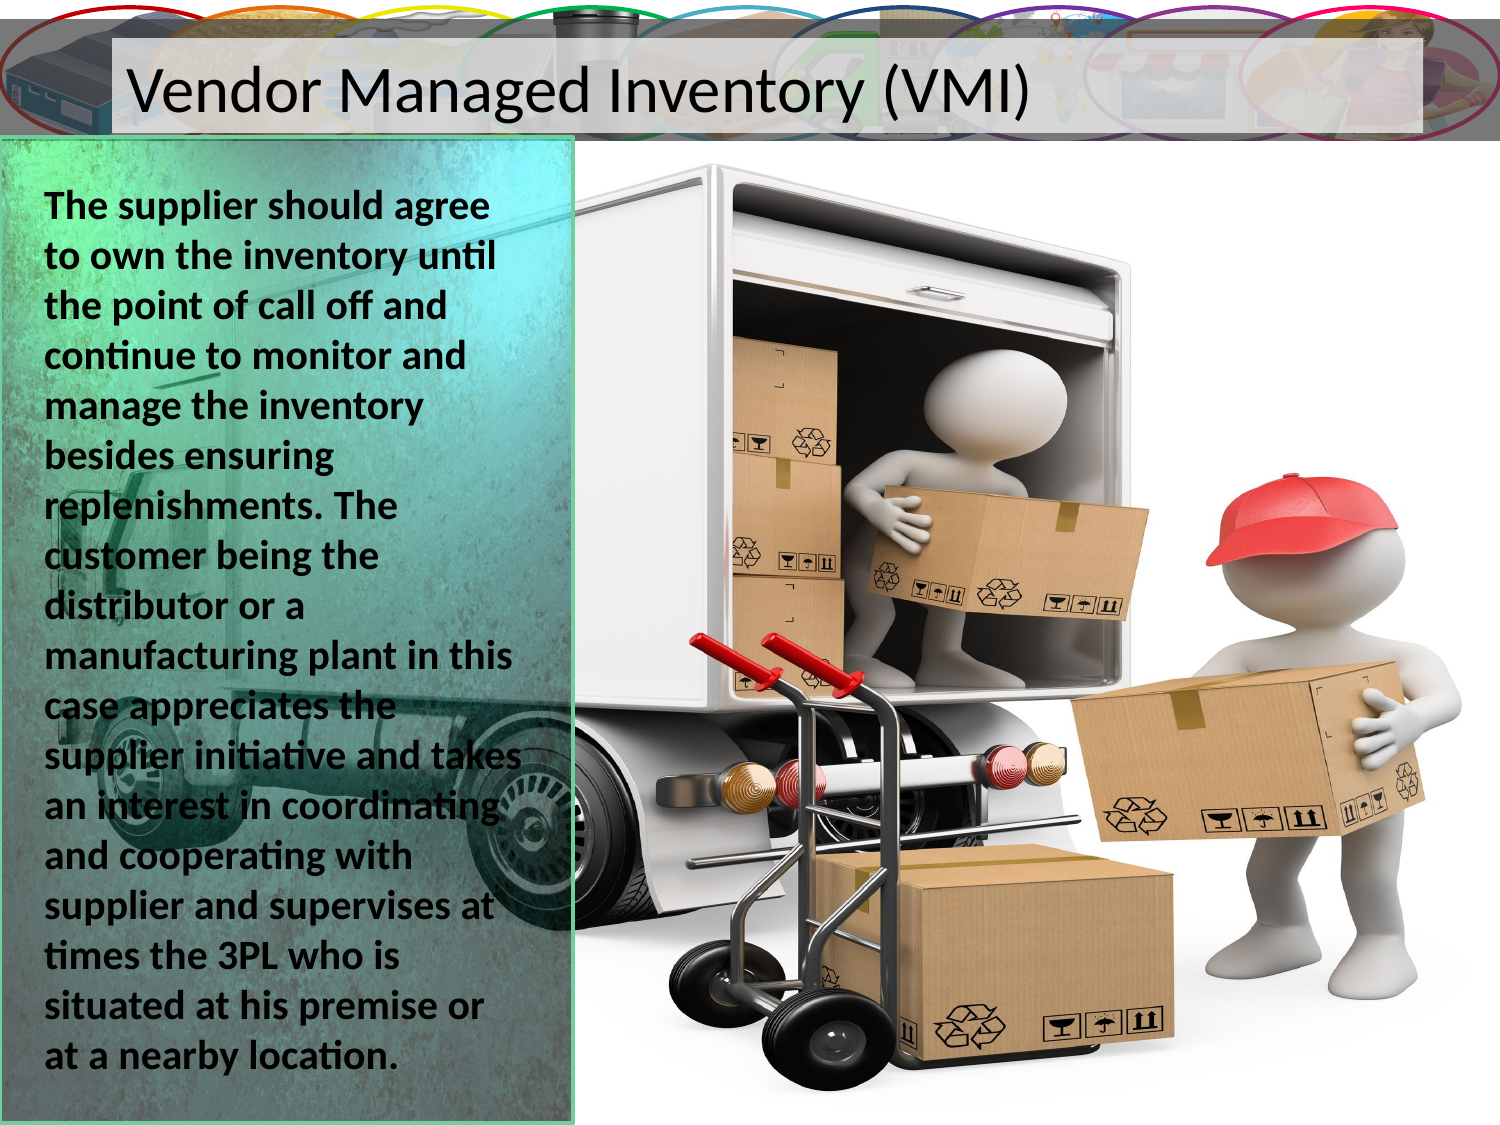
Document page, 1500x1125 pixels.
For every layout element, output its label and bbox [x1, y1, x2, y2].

text_box [0, 6, 1500, 141]
text_box [0, 136, 573, 1124]
picture [0, 141, 1500, 1125]
